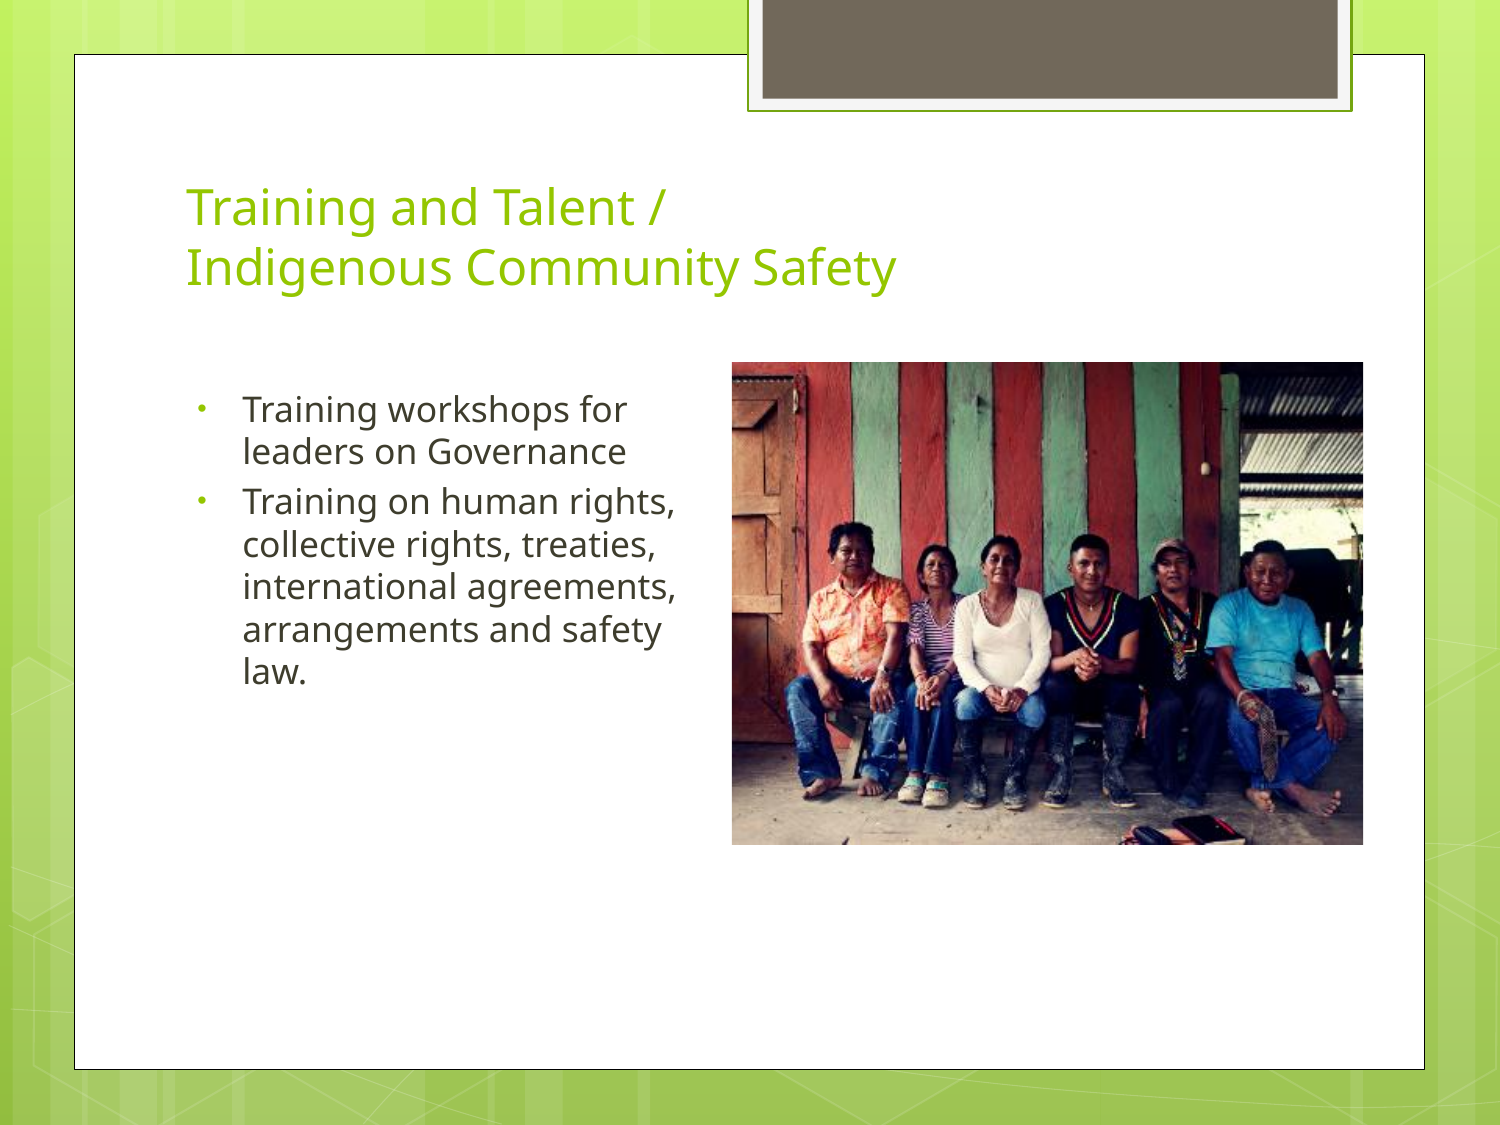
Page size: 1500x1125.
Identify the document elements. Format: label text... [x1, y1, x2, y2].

list Training workshops for leaders on Governance Training on human rights, collective rights, treaties, international agreements, arrangements and safety law. [171, 379, 732, 953]
title Training and Talent / Indigenous Community Safety [171, 130, 1324, 363]
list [731, 362, 1364, 847]
